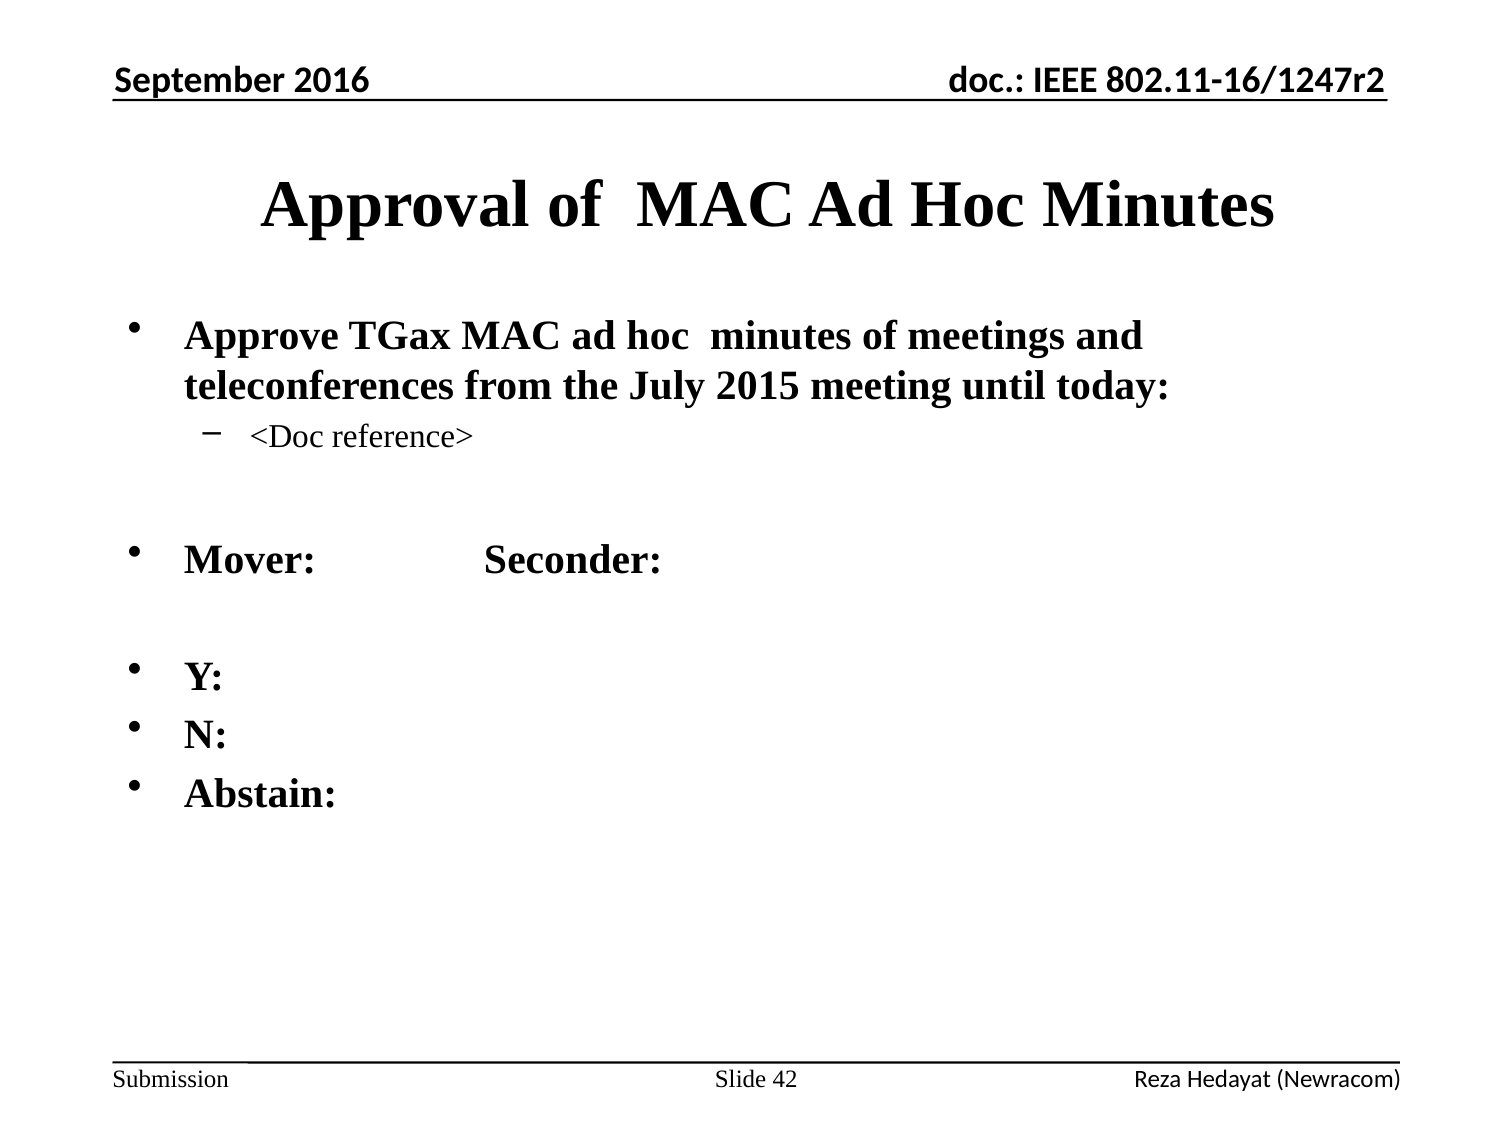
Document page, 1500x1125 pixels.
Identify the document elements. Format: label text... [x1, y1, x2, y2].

footer Reza Hedayat (Newracom) [1125, 1061, 1402, 1093]
slide_number Slide 42 [714, 1061, 798, 1093]
title Approval of MAC Ad Hoc Minutes [75, 112, 1463, 288]
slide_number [114, 54, 372, 101]
list Approve TGax MAC ad hoc minutes of meetings and teleconferences from the July 2015 meeting until today: <Doc reference> Mover: Seconder: Y: N: Abstain: [112, 299, 1388, 975]
